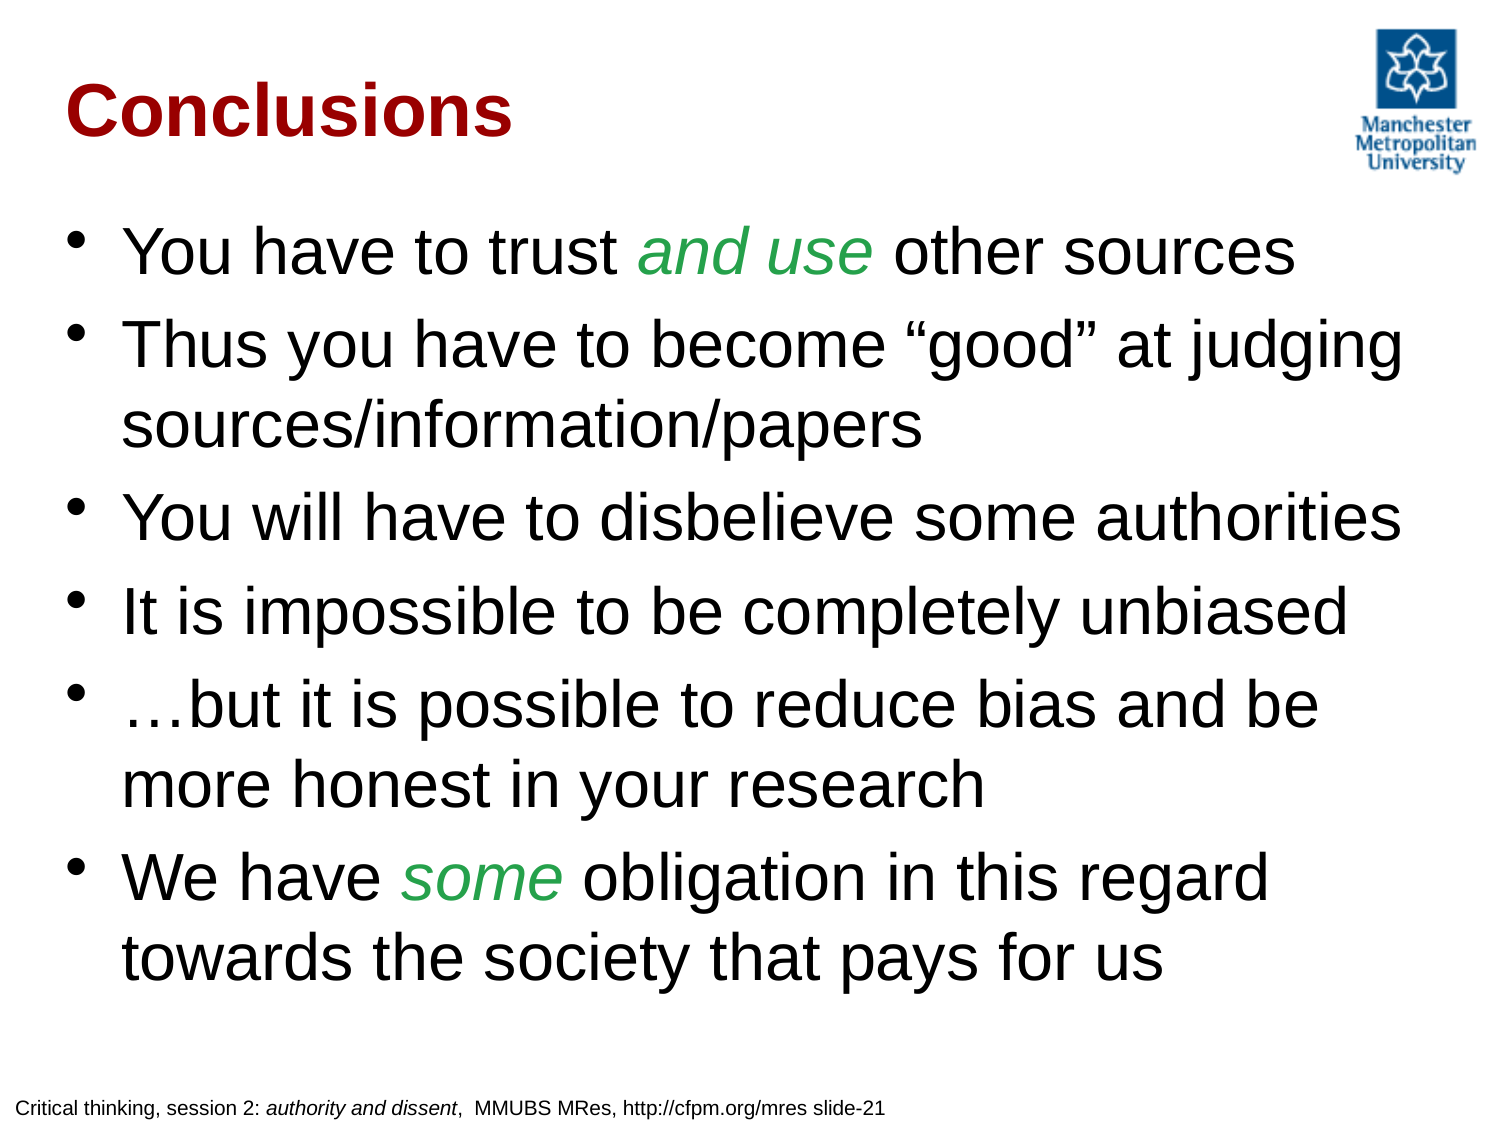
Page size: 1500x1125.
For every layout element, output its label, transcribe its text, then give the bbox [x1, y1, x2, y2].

list You have to trust and use other sources Thus you have to become “good” at judging sources/information/papers You will have to disbelieve some authorities It is impossible to be completely unbiased …but it is possible to reduce bias and be more honest in your research We have some obligation in this regard towards the society that pays for us [49, 199, 1438, 1051]
picture [1350, 24, 1480, 179]
title Conclusions [49, 37, 1313, 176]
footer Critical thinking, session 2: authority and dissent, MMUBS MRes, http://cfpm.org/mres slide-21 [0, 1087, 1476, 1125]
